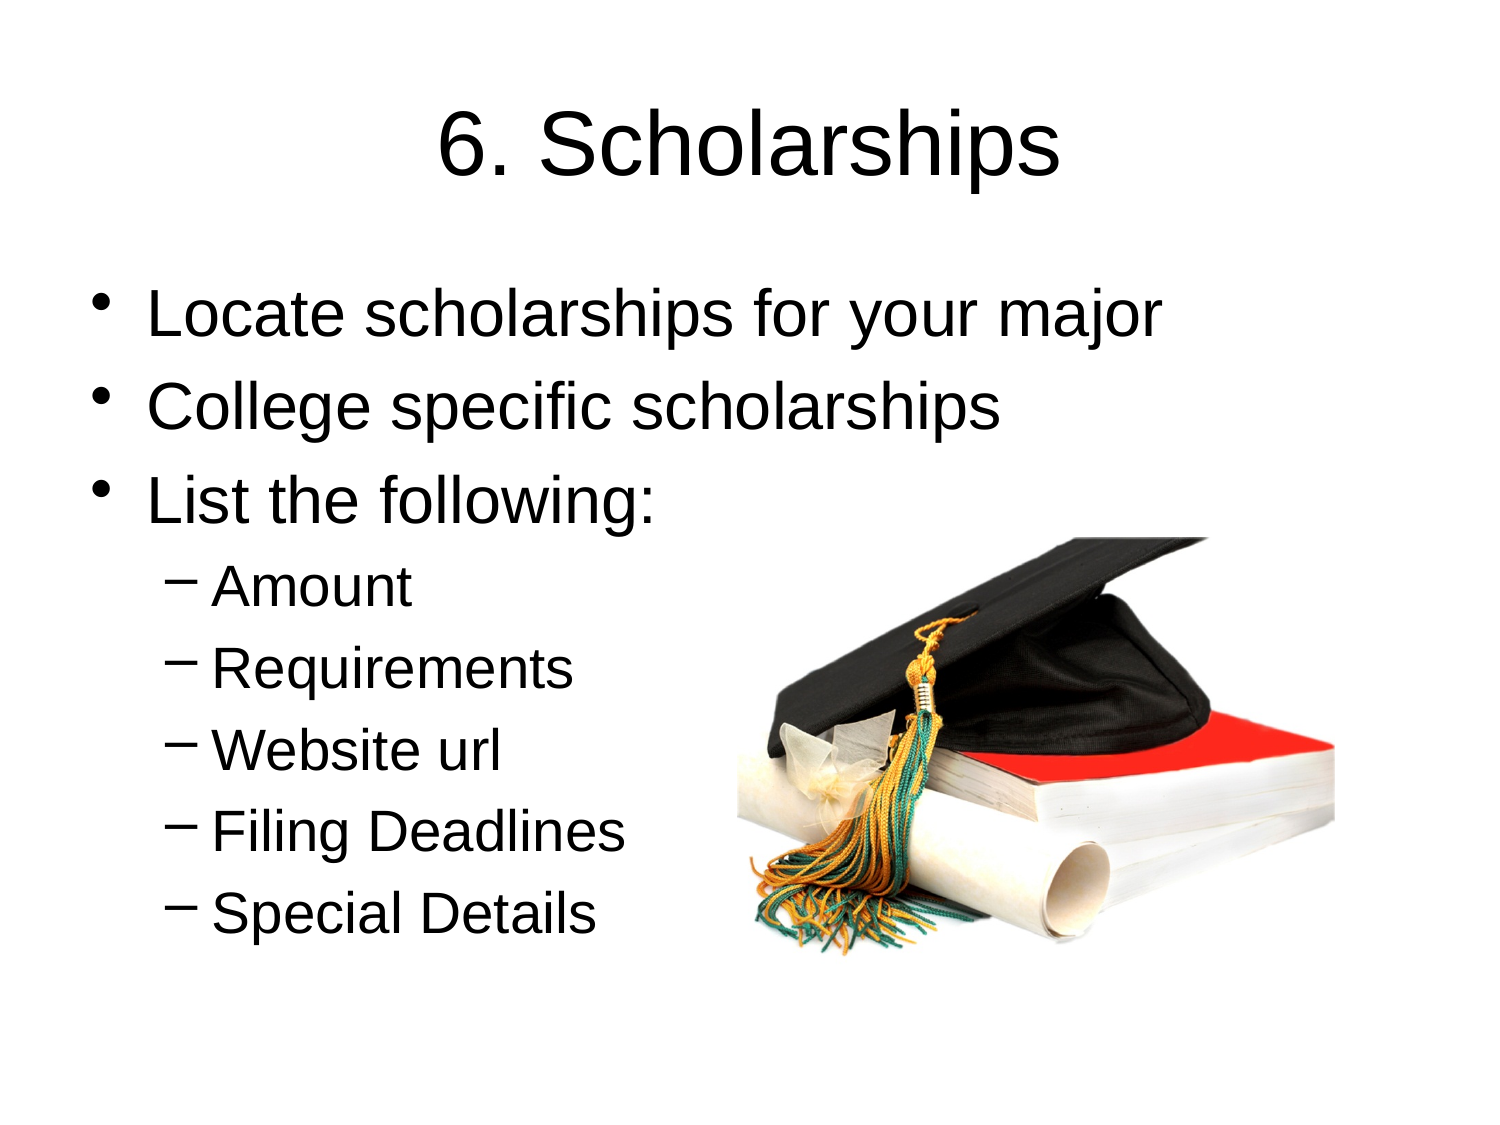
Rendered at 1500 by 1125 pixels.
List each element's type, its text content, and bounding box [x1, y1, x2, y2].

title 6. Scholarships [75, 45, 1425, 233]
list Locate scholarships for your major College specific scholarships List the following: Amount Requirements Website url Filing Deadlines Special Details [75, 262, 1425, 1005]
picture [737, 537, 1336, 976]
